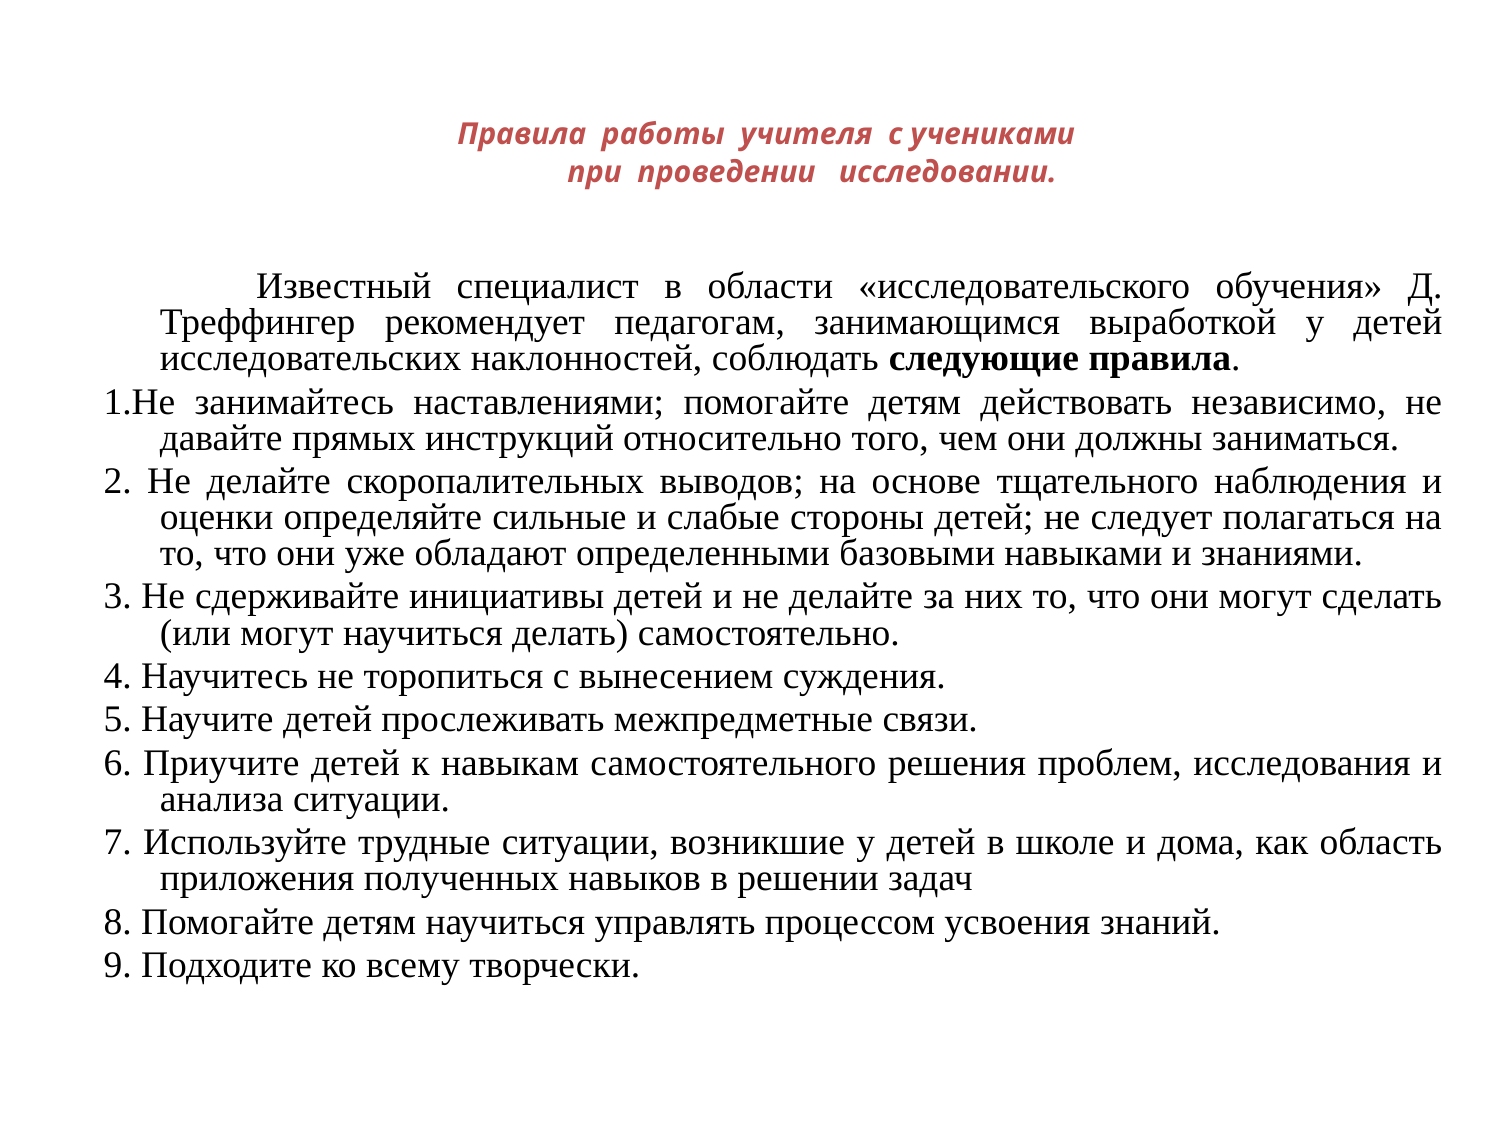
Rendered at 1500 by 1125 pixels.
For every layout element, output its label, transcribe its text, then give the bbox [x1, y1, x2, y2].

title Правила работы учителя с учениками при проведении исследовании. [0, 45, 1500, 234]
list Известный специалист в области «исследовательского обучения» Д. Треффингер рекомендует педагогам, занимающимся выработкой у детей исследовательских наклонностей, соблюдать следующие правила. 1.He занимайтесь наставлениями; помогайте детям действовать независимо, не давайте прямых инструкций относительно того, чем они должны заниматься. 2. Не делайте скоропалительных выводов; на основе тщательного наблюдения и оценки определяйте сильные и слабые стороны детей; не следует полагаться на то, что они уже обладают определенными базовыми навыками и знаниями. 3. Не сдерживайте инициативы детей и не делайте за них то, что они могут сделать (или могут научиться делать) самостоятельно. 4. Научитесь не торопиться с вынесением суждения. 5. Научите детей прослеживать межпредметные связи. 6. Приучите детей к навыкам самостоятельного решения проблем, исследования и анализа ситуации. 7. Используйте трудные ситуации, возникшие у детей в школе и дома, как область приложения полученных навыков в решении задач 8. Помогайте детям научиться управлять процессом усвоения знаний. 9. Подходите ко всему творчески. [88, 262, 1459, 1125]
